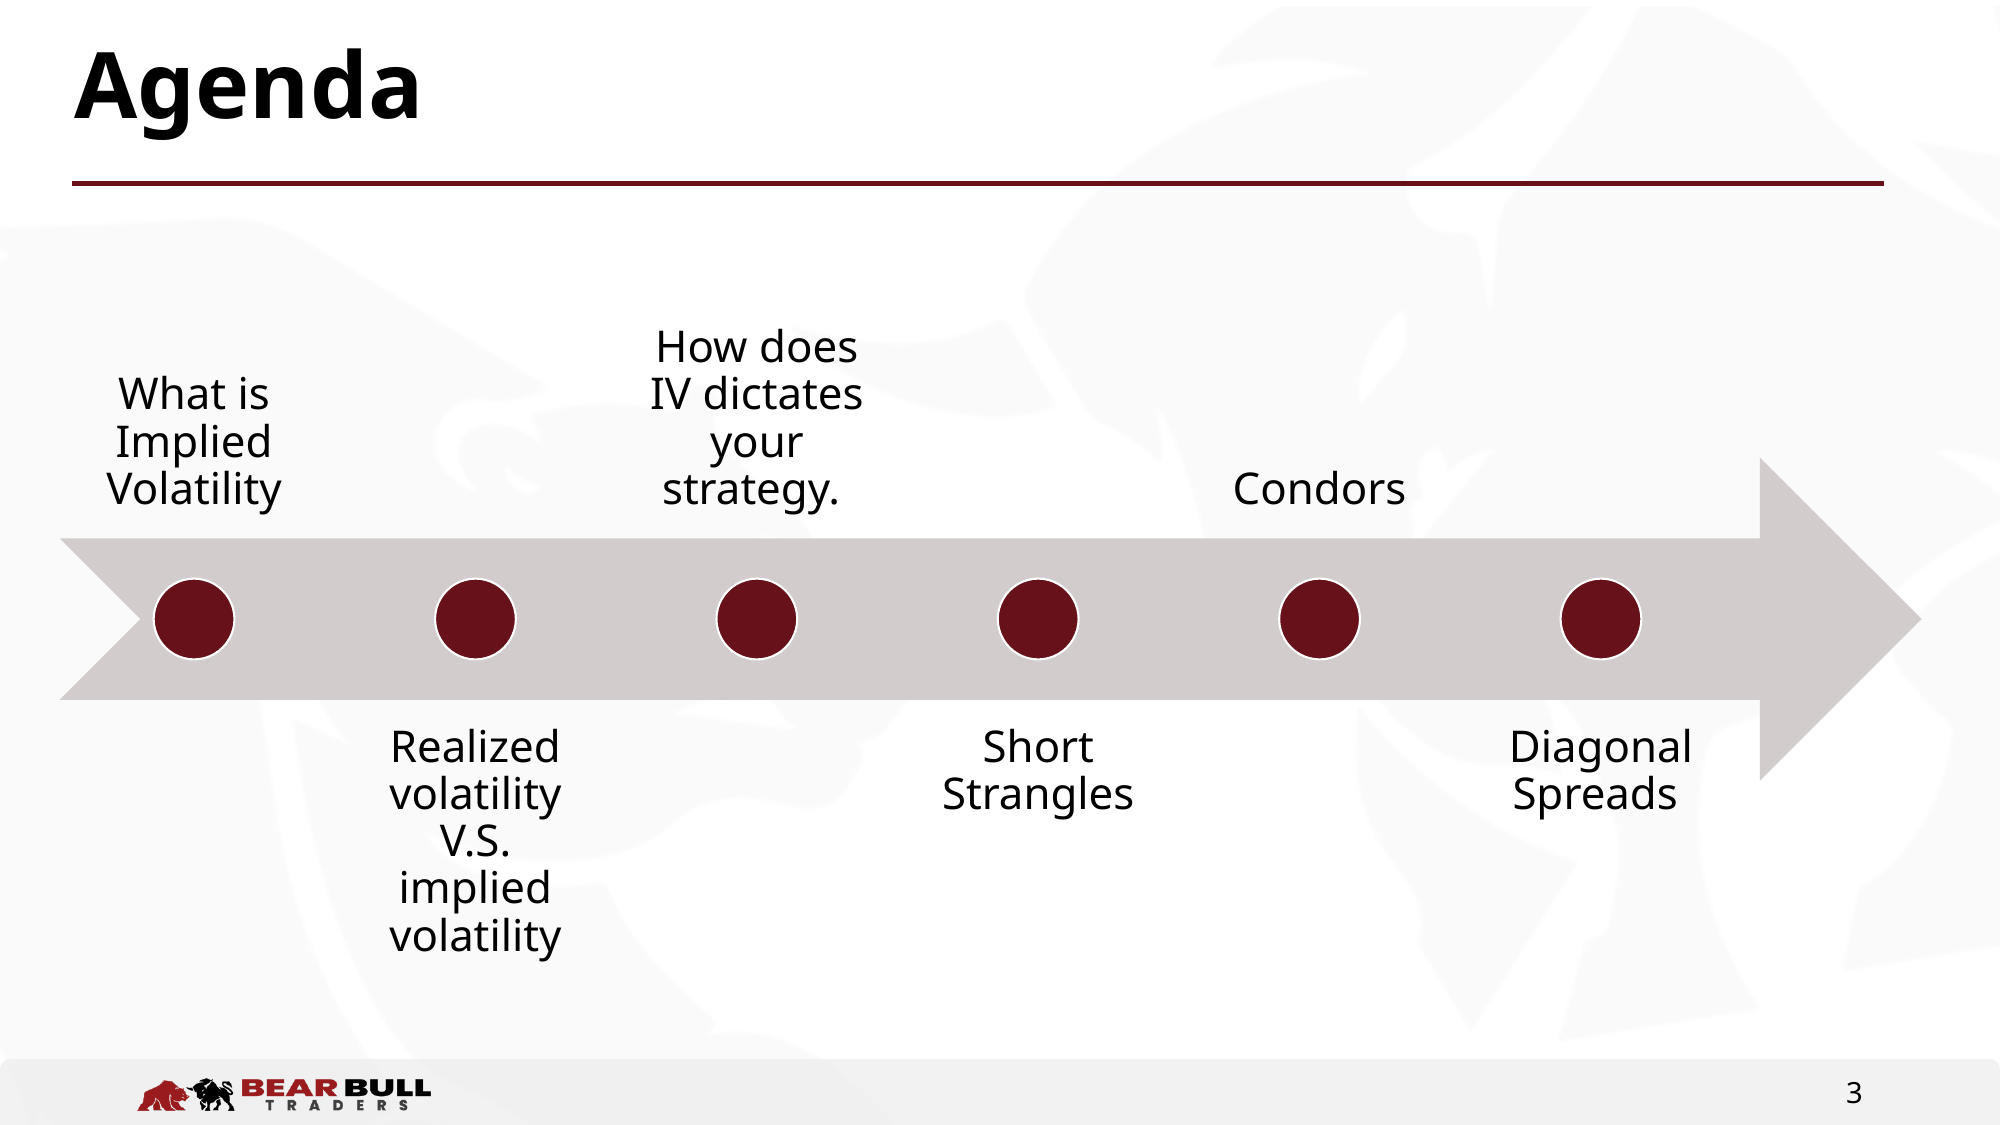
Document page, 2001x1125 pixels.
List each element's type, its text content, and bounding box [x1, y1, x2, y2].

title Agenda [59, 31, 1922, 169]
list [59, 214, 1922, 1023]
picture [0, 6, 2000, 1125]
